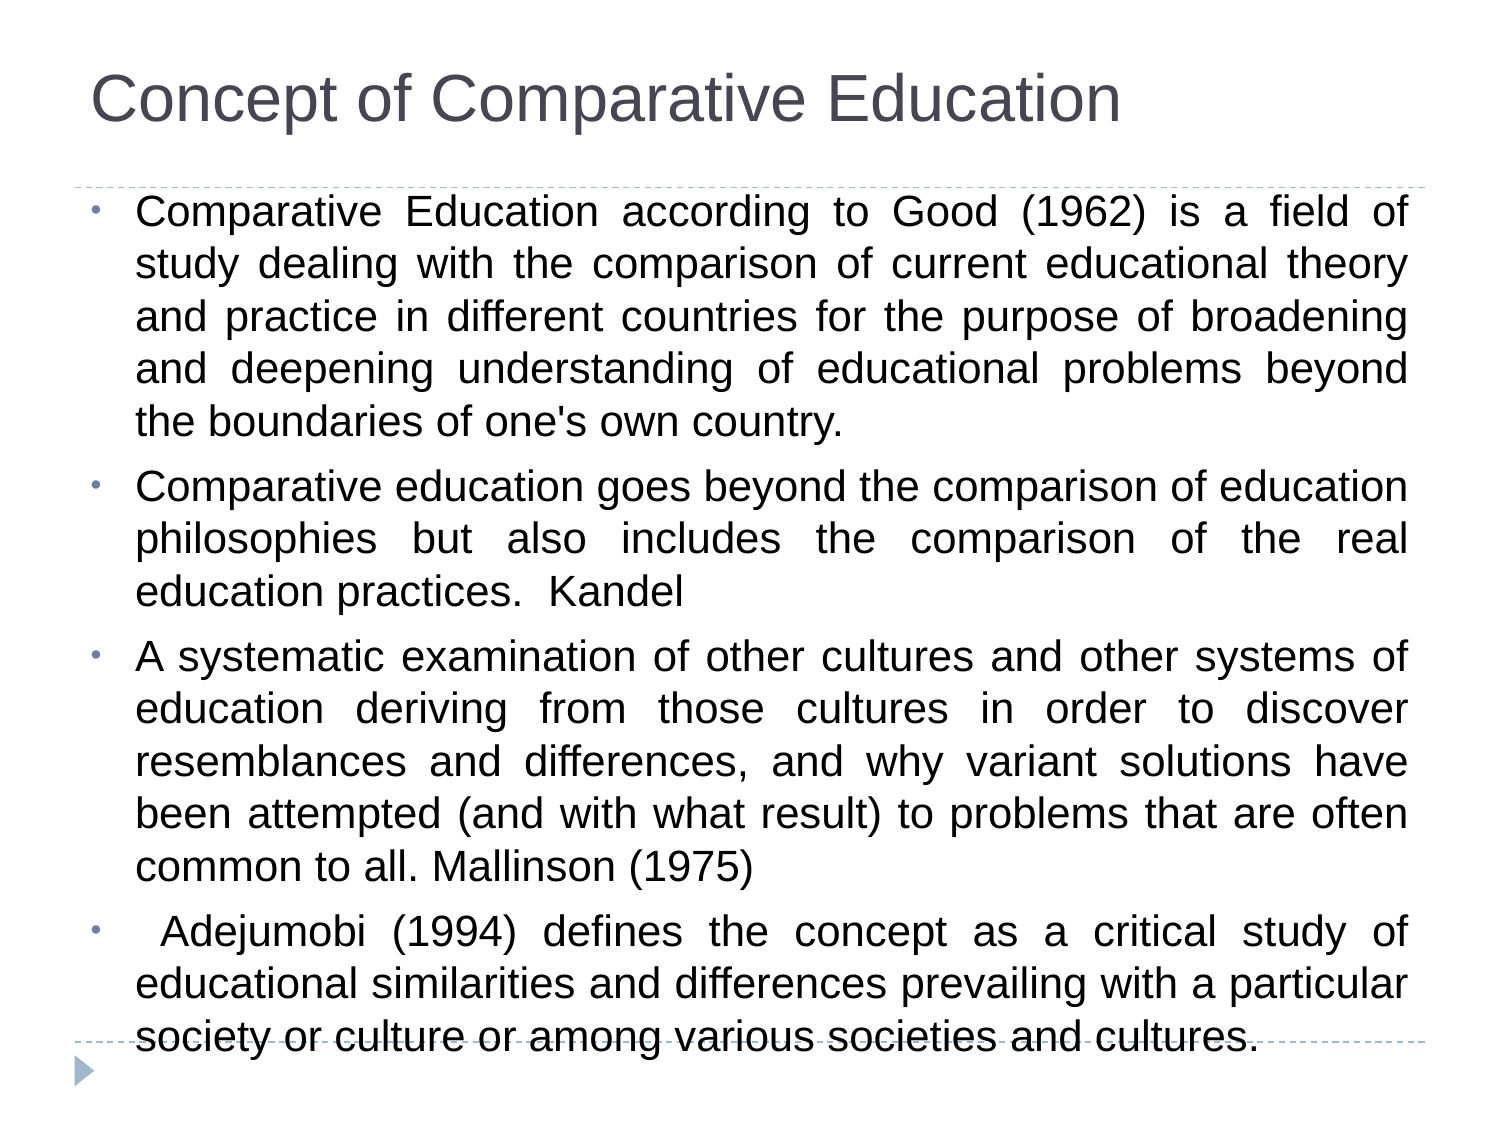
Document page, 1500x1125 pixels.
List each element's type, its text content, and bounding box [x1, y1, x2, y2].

list Comparative Education according to Good (1962) is a field of study dealing with the comparison of current educational theory and practice in different countries for the purpose of broadening and deepening understanding of educational problems beyond the boundaries of one's own country. Comparative education goes beyond the comparison of education philosophies but also includes the comparison of the real education practices. Kandel A systematic examination of other cultures and other systems of education deriving from those cultures in order to discover resemblances and differences, and why variant solutions have been attempted (and with what result) to problems that are often common to all. Mallinson (1975) Adejumobi (1994) defines the concept as a critical study of educational similarities and differences prevailing with a particular society or culture or among various societies and cultures. [75, 174, 1425, 1100]
title Concept of Comparative Education [75, 0, 1425, 143]
